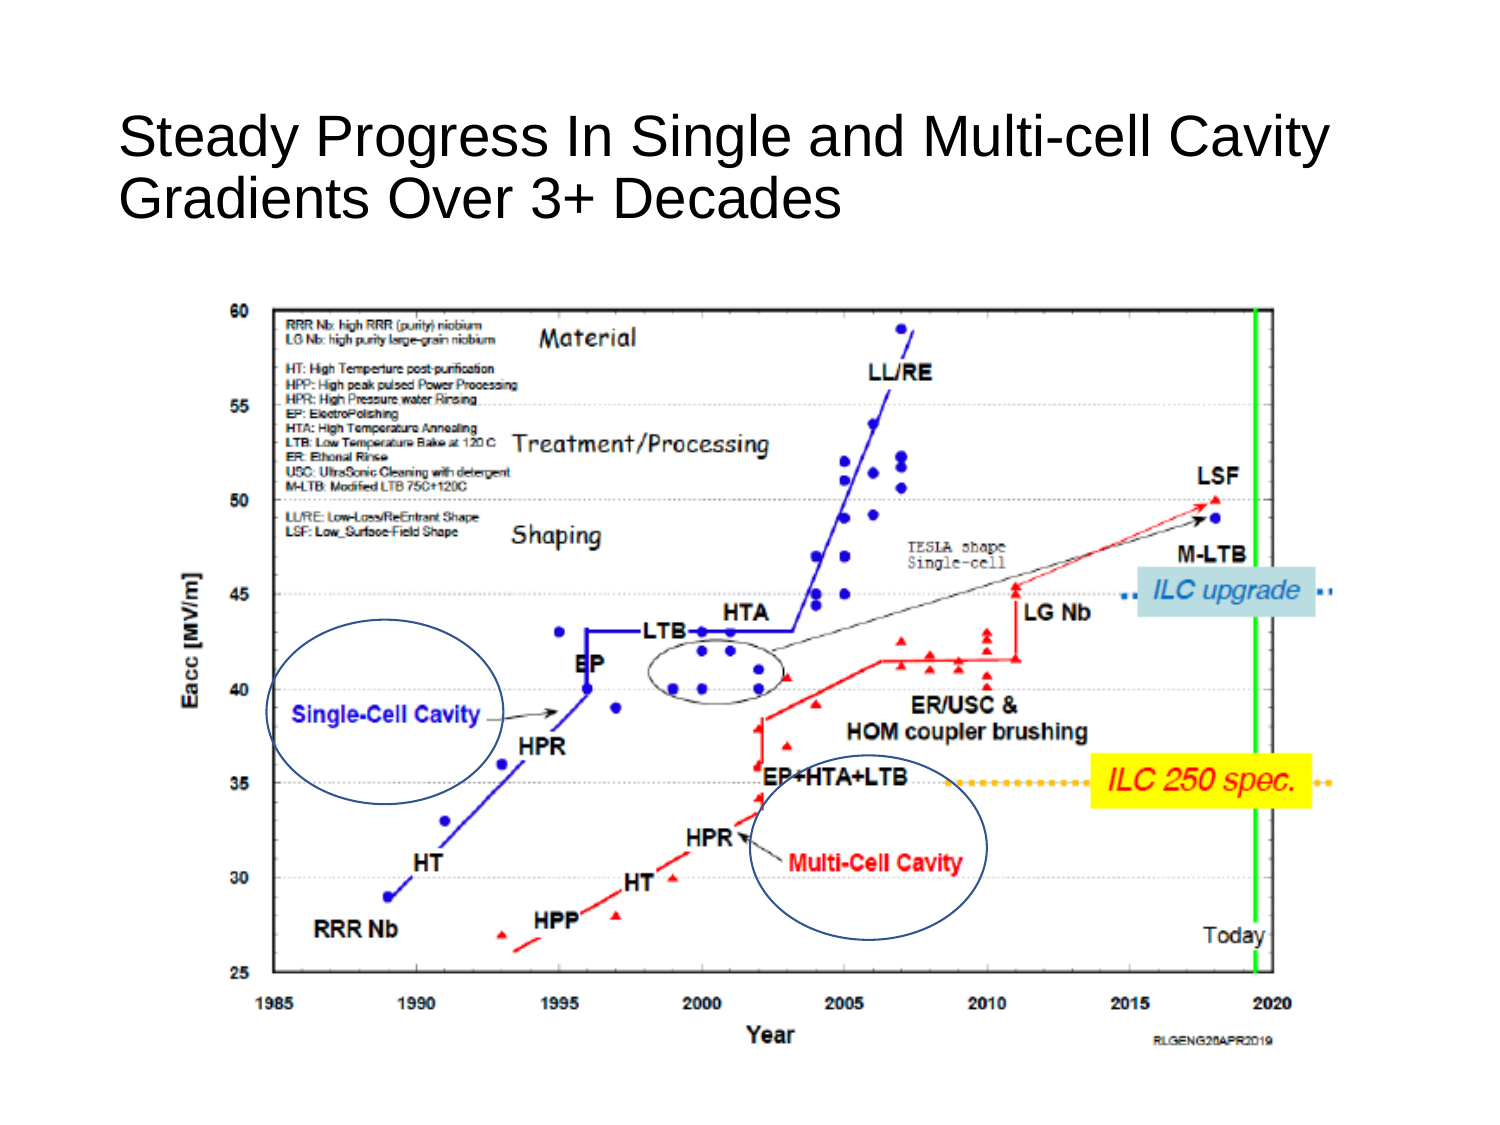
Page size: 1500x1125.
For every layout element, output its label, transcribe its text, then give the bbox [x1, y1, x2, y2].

picture [167, 277, 1333, 1066]
title Steady Progress In Single and Multi-cell Cavity Gradients Over 3+ Decades [103, 59, 1397, 278]
